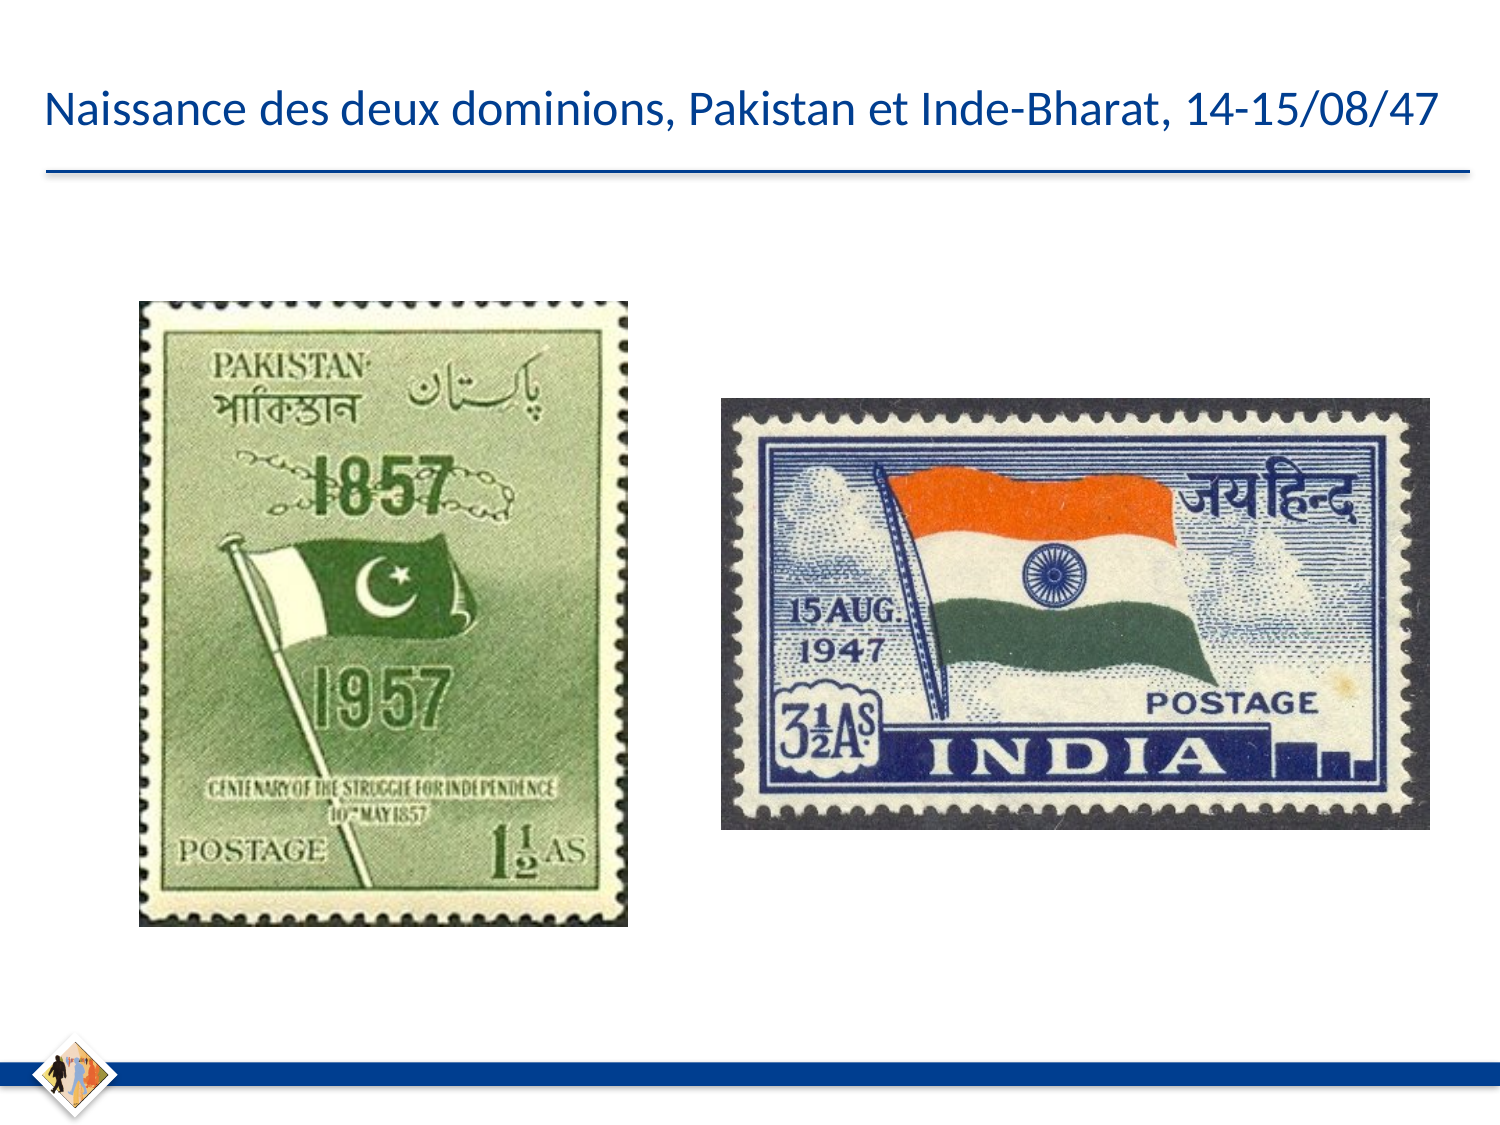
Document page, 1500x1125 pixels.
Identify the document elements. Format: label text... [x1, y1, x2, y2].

title Naissance des deux dominions, Pakistan et Inde-Bharat, 14-15/08/47 [29, 11, 1471, 200]
picture [39, 1038, 111, 1110]
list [139, 301, 628, 927]
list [720, 398, 1430, 830]
